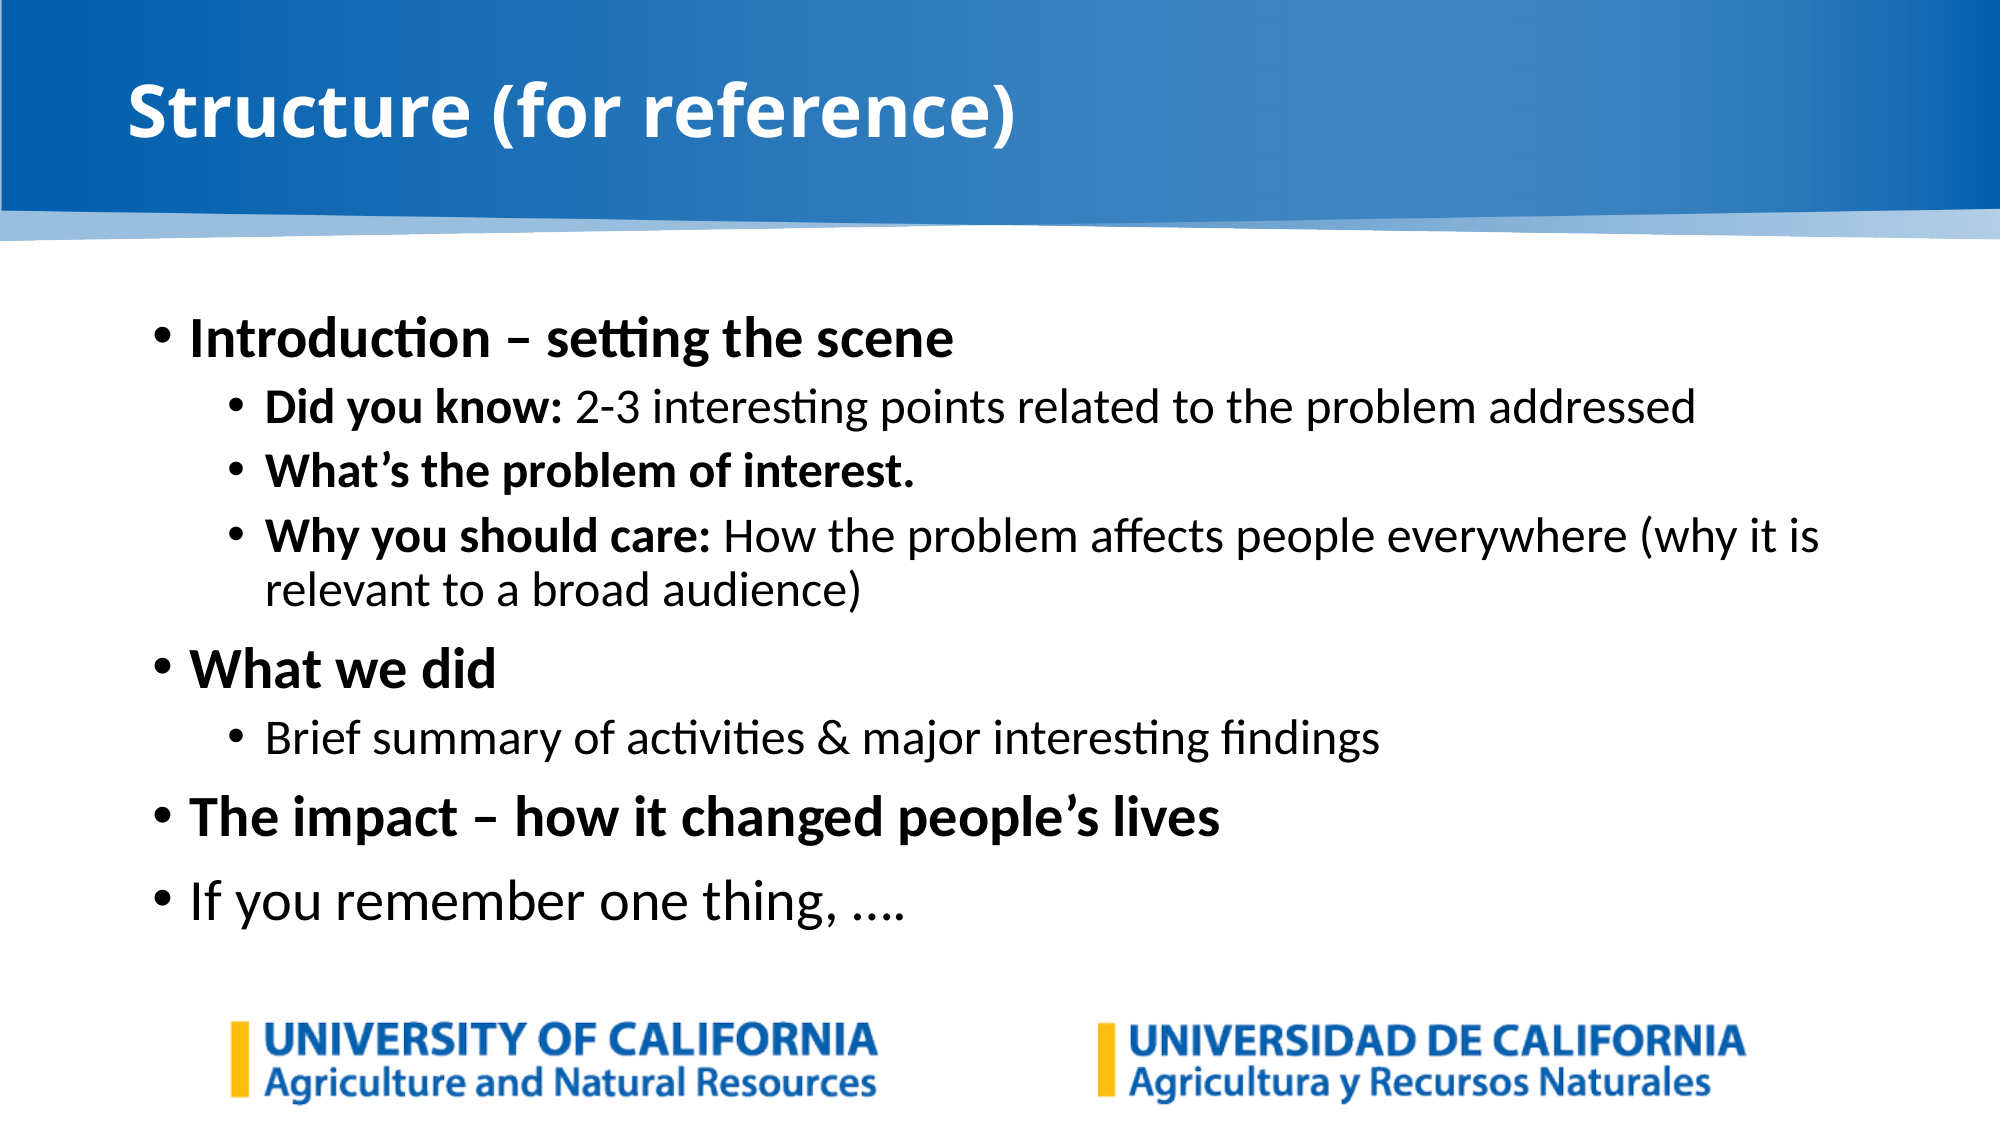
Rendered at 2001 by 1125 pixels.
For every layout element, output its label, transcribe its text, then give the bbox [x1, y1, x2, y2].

picture [218, 1014, 1781, 1125]
list Introduction – setting the scene Did you know: 2-3 interesting points related to the problem addressed What’s the problem of interest. Why you should care: How the problem affects people everywhere (why it is relevant to a broad audience) What we did Brief summary of activities & major interesting findings The impact – how it changed people’s lives If you remember one thing, …. [137, 299, 1863, 1014]
title Structure (for reference) [112, 51, 1887, 178]
picture [0, 0, 2000, 263]
